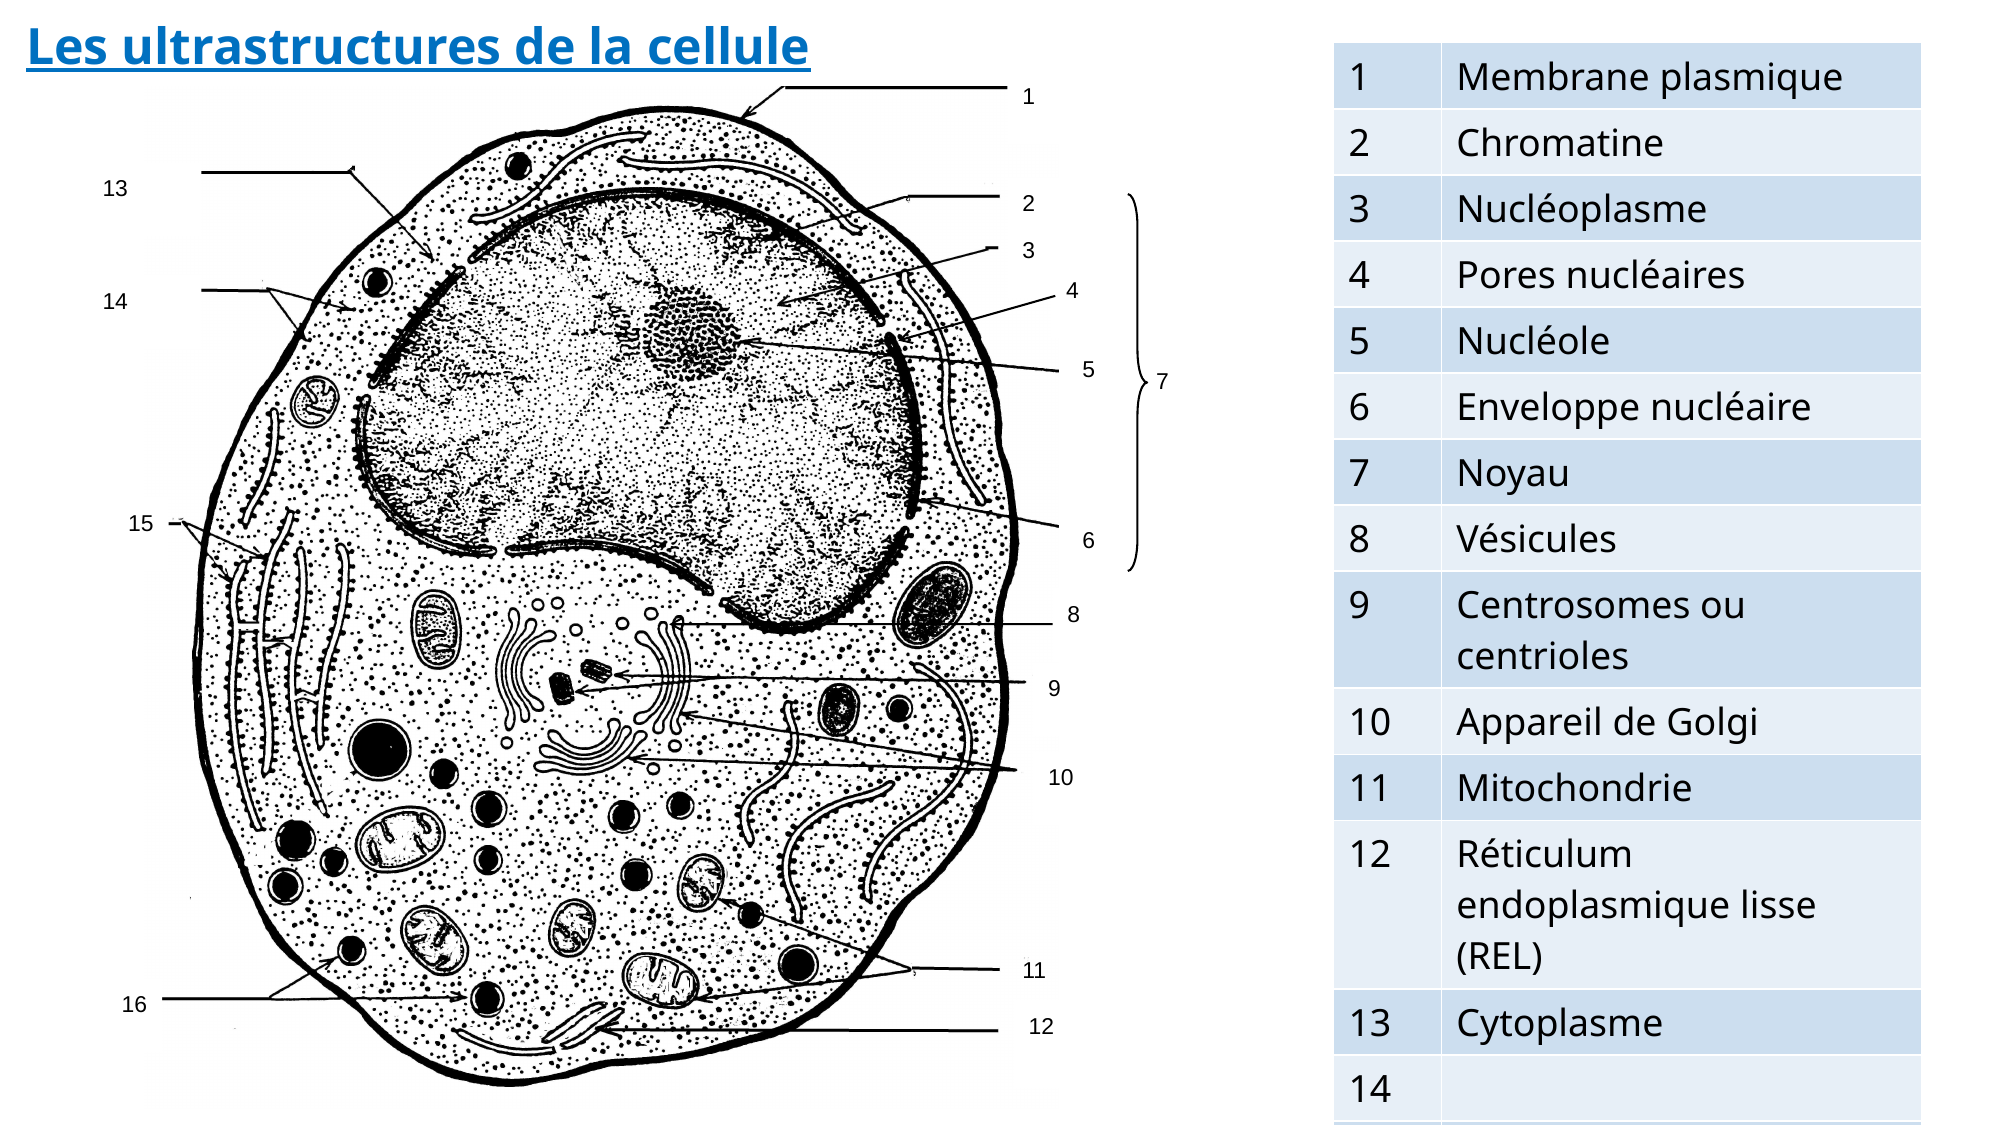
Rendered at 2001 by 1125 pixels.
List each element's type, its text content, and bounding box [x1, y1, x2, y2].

table_cell Centrosomes ou centrioles [1442, 572, 1921, 687]
table_cell 5 [1334, 308, 1441, 372]
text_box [47, 69, 1227, 1125]
table_cell [1442, 1056, 1921, 1120]
table_cell Nucléole [1442, 308, 1921, 372]
table_cell 14 [1334, 1056, 1441, 1120]
table_cell Nucléoplasme [1442, 176, 1921, 240]
table_header 1 [1334, 43, 1441, 108]
table_header Membrane plasmique [1442, 43, 1921, 108]
table_cell 4 [1334, 242, 1441, 306]
table_cell Pores nucléaires [1442, 242, 1921, 306]
table_cell Enveloppe nucléaire [1442, 374, 1921, 438]
table_cell 11 [1334, 755, 1441, 820]
table_cell Vésicules [1442, 506, 1921, 570]
table_cell Mitochondrie [1442, 755, 1921, 820]
table_cell Noyau [1442, 440, 1921, 504]
text_box Les ultrastructures de la cellule [11, 6, 1091, 82]
table_cell Appareil de Golgi [1442, 689, 1921, 754]
table_cell 2 [1334, 110, 1441, 174]
table_cell 13 [1334, 990, 1441, 1054]
table_cell 10 [1334, 689, 1441, 754]
table_cell Réticulum endoplasmique lisse (REL) [1442, 821, 1921, 988]
table_cell 12 [1334, 821, 1441, 988]
table_cell Chromatine [1442, 110, 1921, 174]
table_cell 3 [1334, 176, 1441, 240]
table_cell 6 [1334, 374, 1441, 438]
table_cell 7 [1334, 440, 1441, 504]
table_cell 8 [1334, 506, 1441, 570]
table_cell 9 [1334, 572, 1441, 687]
table_cell Cytoplasme [1442, 990, 1921, 1054]
